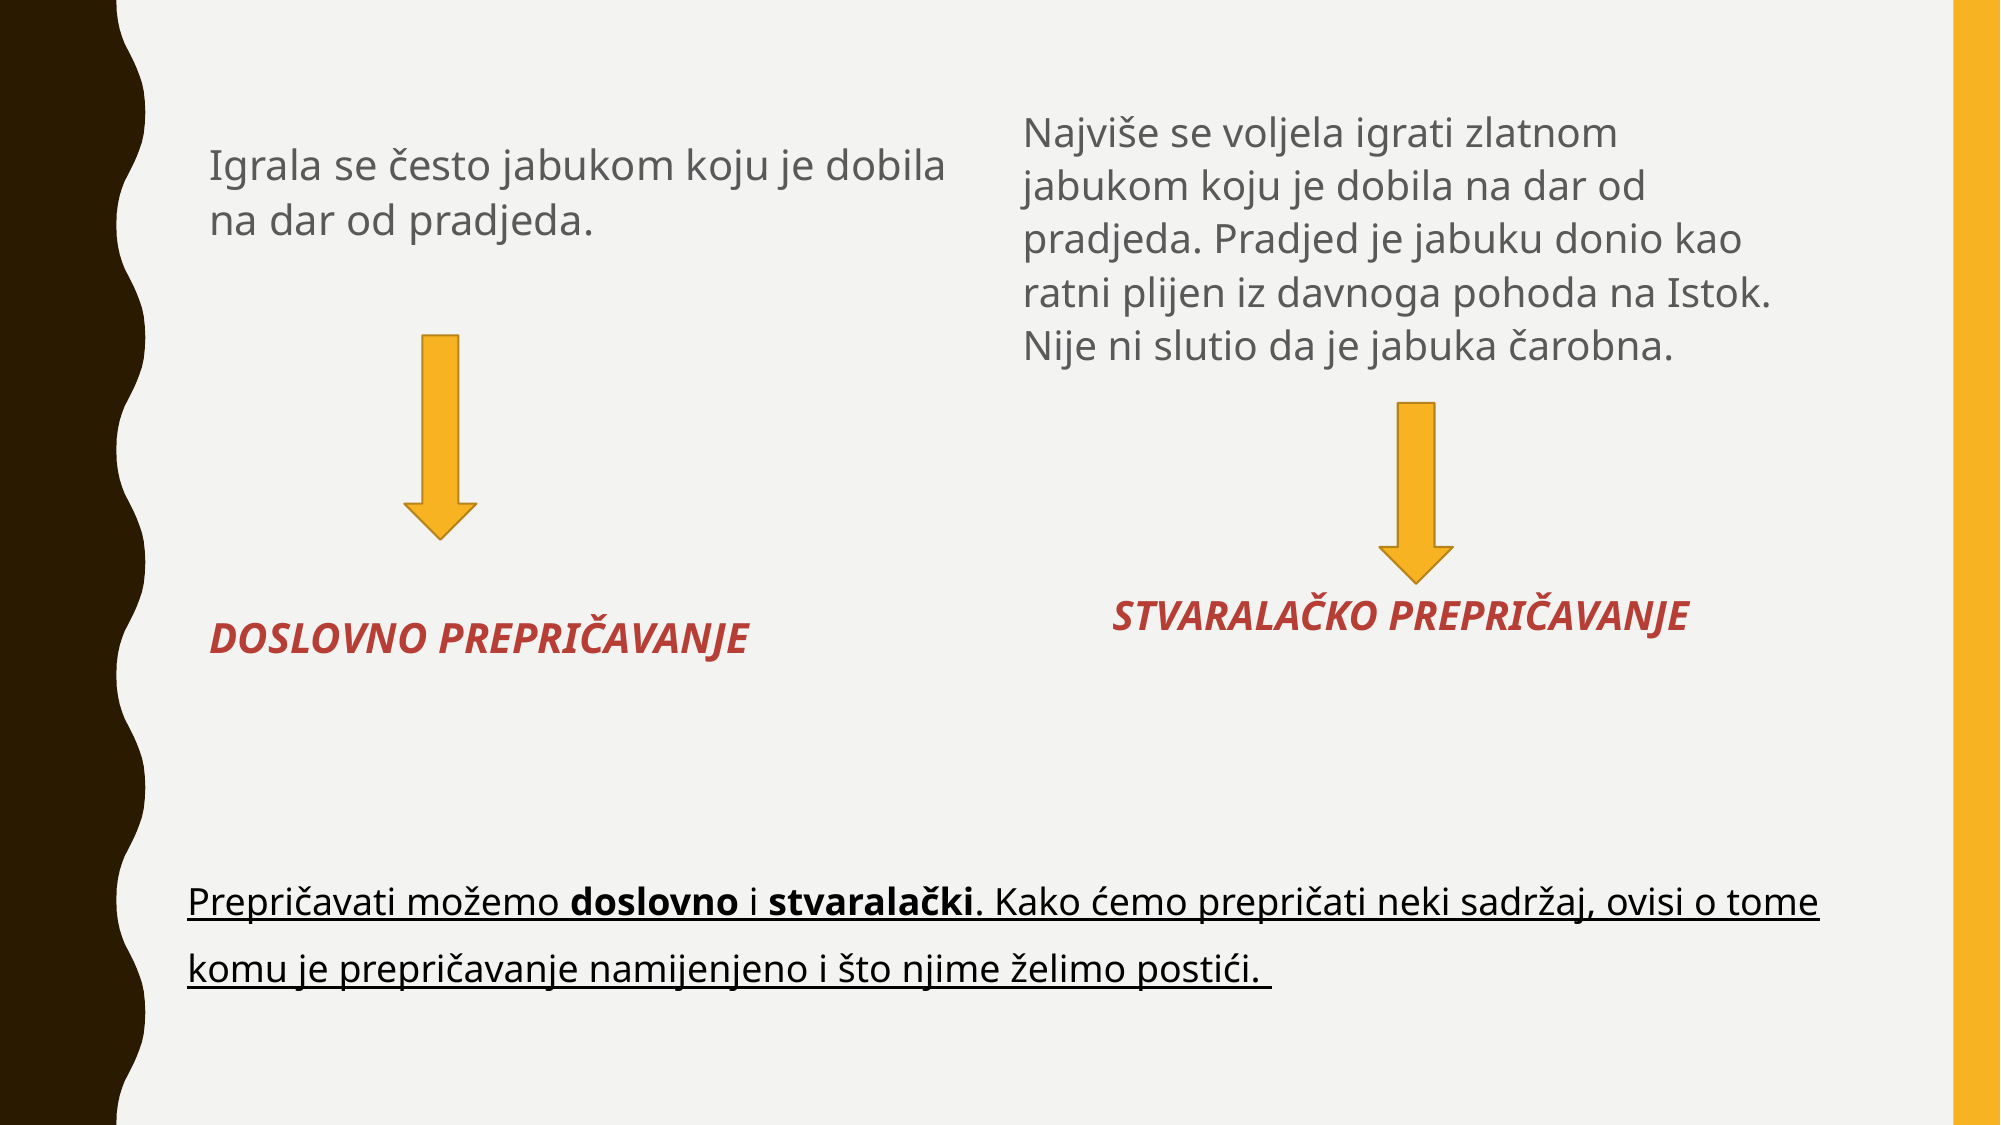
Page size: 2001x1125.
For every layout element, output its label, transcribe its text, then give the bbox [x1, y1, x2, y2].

list Igrala se često jabukom koju je dobila na dar od pradjeda. DOSLOVNO PREPRIČAVANJE [194, 126, 982, 721]
text_box Prepričavati možemo doslovno i stvaralački. Kako ćemo prepričati neki sadržaj, ovisi o tome komu je prepričavanje namijenjeno i što njime želimo postići. [172, 848, 1860, 998]
list Najviše se voljela igrati zlatnom jabukom koju je dobila na dar od pradjeda. Pradjed je jabuku donio kao ratni plijen iz davnoga pohoda na Istok. Nije ni slutio da je jabuka čarobna. STVARALAČKO PREPRIČAVANJE [1007, 94, 1796, 688]
text_box [1378, 401, 1454, 585]
text_box [403, 334, 478, 541]
